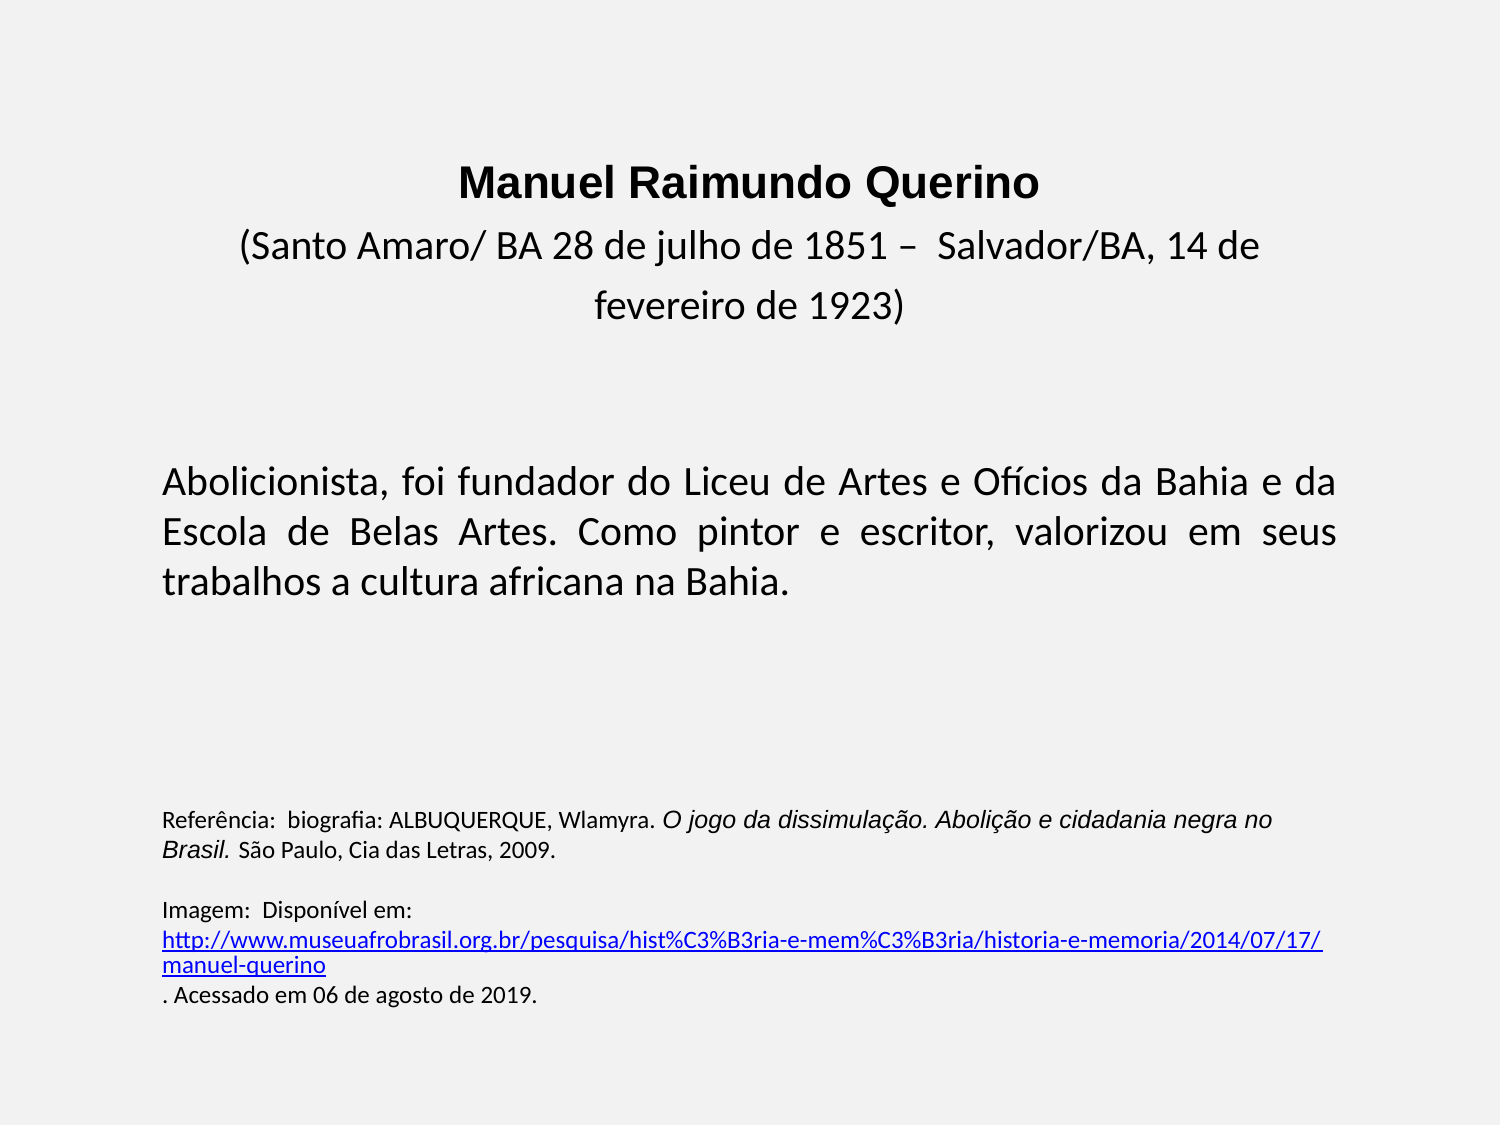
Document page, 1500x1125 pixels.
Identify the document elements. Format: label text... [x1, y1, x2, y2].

text_box Manuel Raimundo Querino (Santo Amaro/ BA 28 de julho de 1851 – Salvador/BA, 14 de fevereiro de 1923) Abolicionista, foi fundador do Liceu de Artes e Ofícios da Bahia e da Escola de Belas Artes. Como pintor e escritor, valorizou em seus trabalhos a cultura africana na Bahia. Referência: biografia: ALBUQUERQUE, Wlamyra. O jogo da dissimulação. Abolição e cidadania negra no Brasil. São Paulo, Cia das Letras, 2009. Imagem: Disponível em: http://www.museuafrobrasil.org.br/pesquisa/hist%C3%B3ria-e-mem%C3%B3ria/historia-e-memoria/2014/07/17/manuel-querino. Acessado em 06 de agosto de 2019. [154, 134, 1346, 992]
